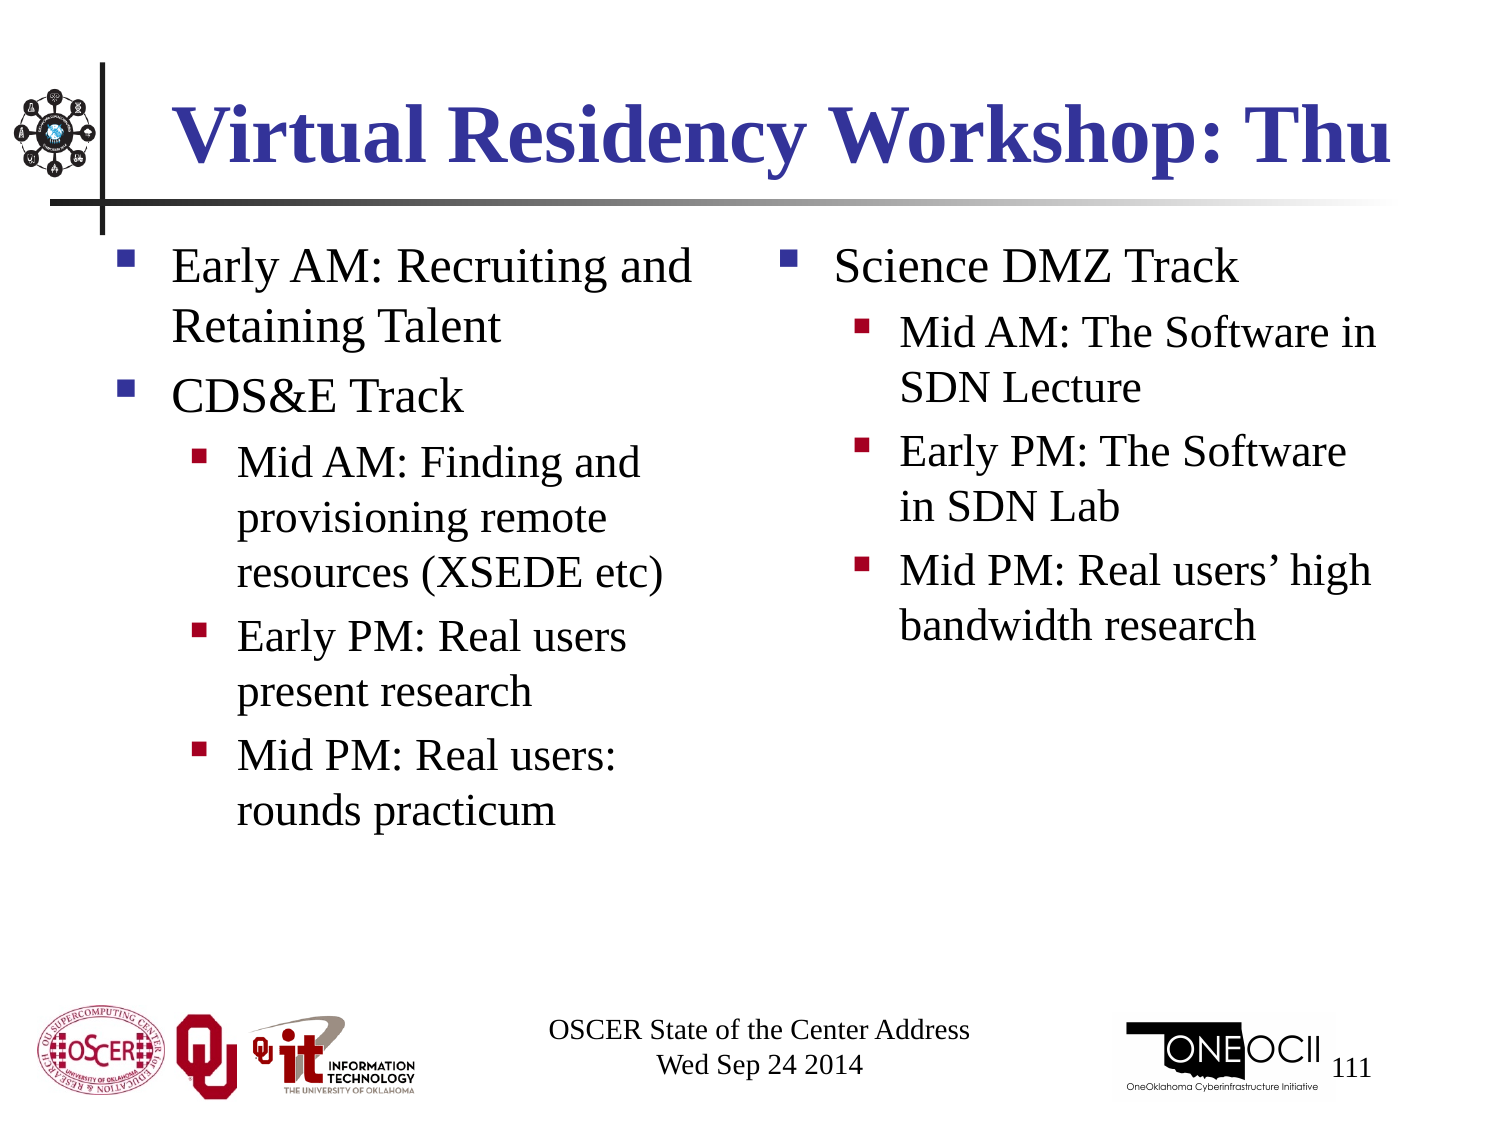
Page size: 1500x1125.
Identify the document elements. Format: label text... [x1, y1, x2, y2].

list Science DMZ Track Mid AM: The Software in SDN Lecture Early PM: The Software in SDN Lab Mid PM: Real users’ high bandwidth research [762, 224, 1401, 988]
picture [1112, 1012, 1336, 1102]
picture [174, 1005, 425, 1104]
list Early AM: Recruiting and Retaining Talent CDS&E Track Mid AM: Finding and provisioning remote resources (XSEDE etc) Early PM: Real users present research Mid PM: Real users: rounds practicum [99, 224, 738, 988]
picture [37, 1005, 165, 1095]
footer OSCER State of the Center Address Wed Sep 24 2014 [431, 1012, 1088, 1088]
picture [12, 87, 97, 179]
slide_number 111 [1174, 1015, 1388, 1091]
title Virtual Residency Workshop: Thu [124, 74, 1442, 187]
